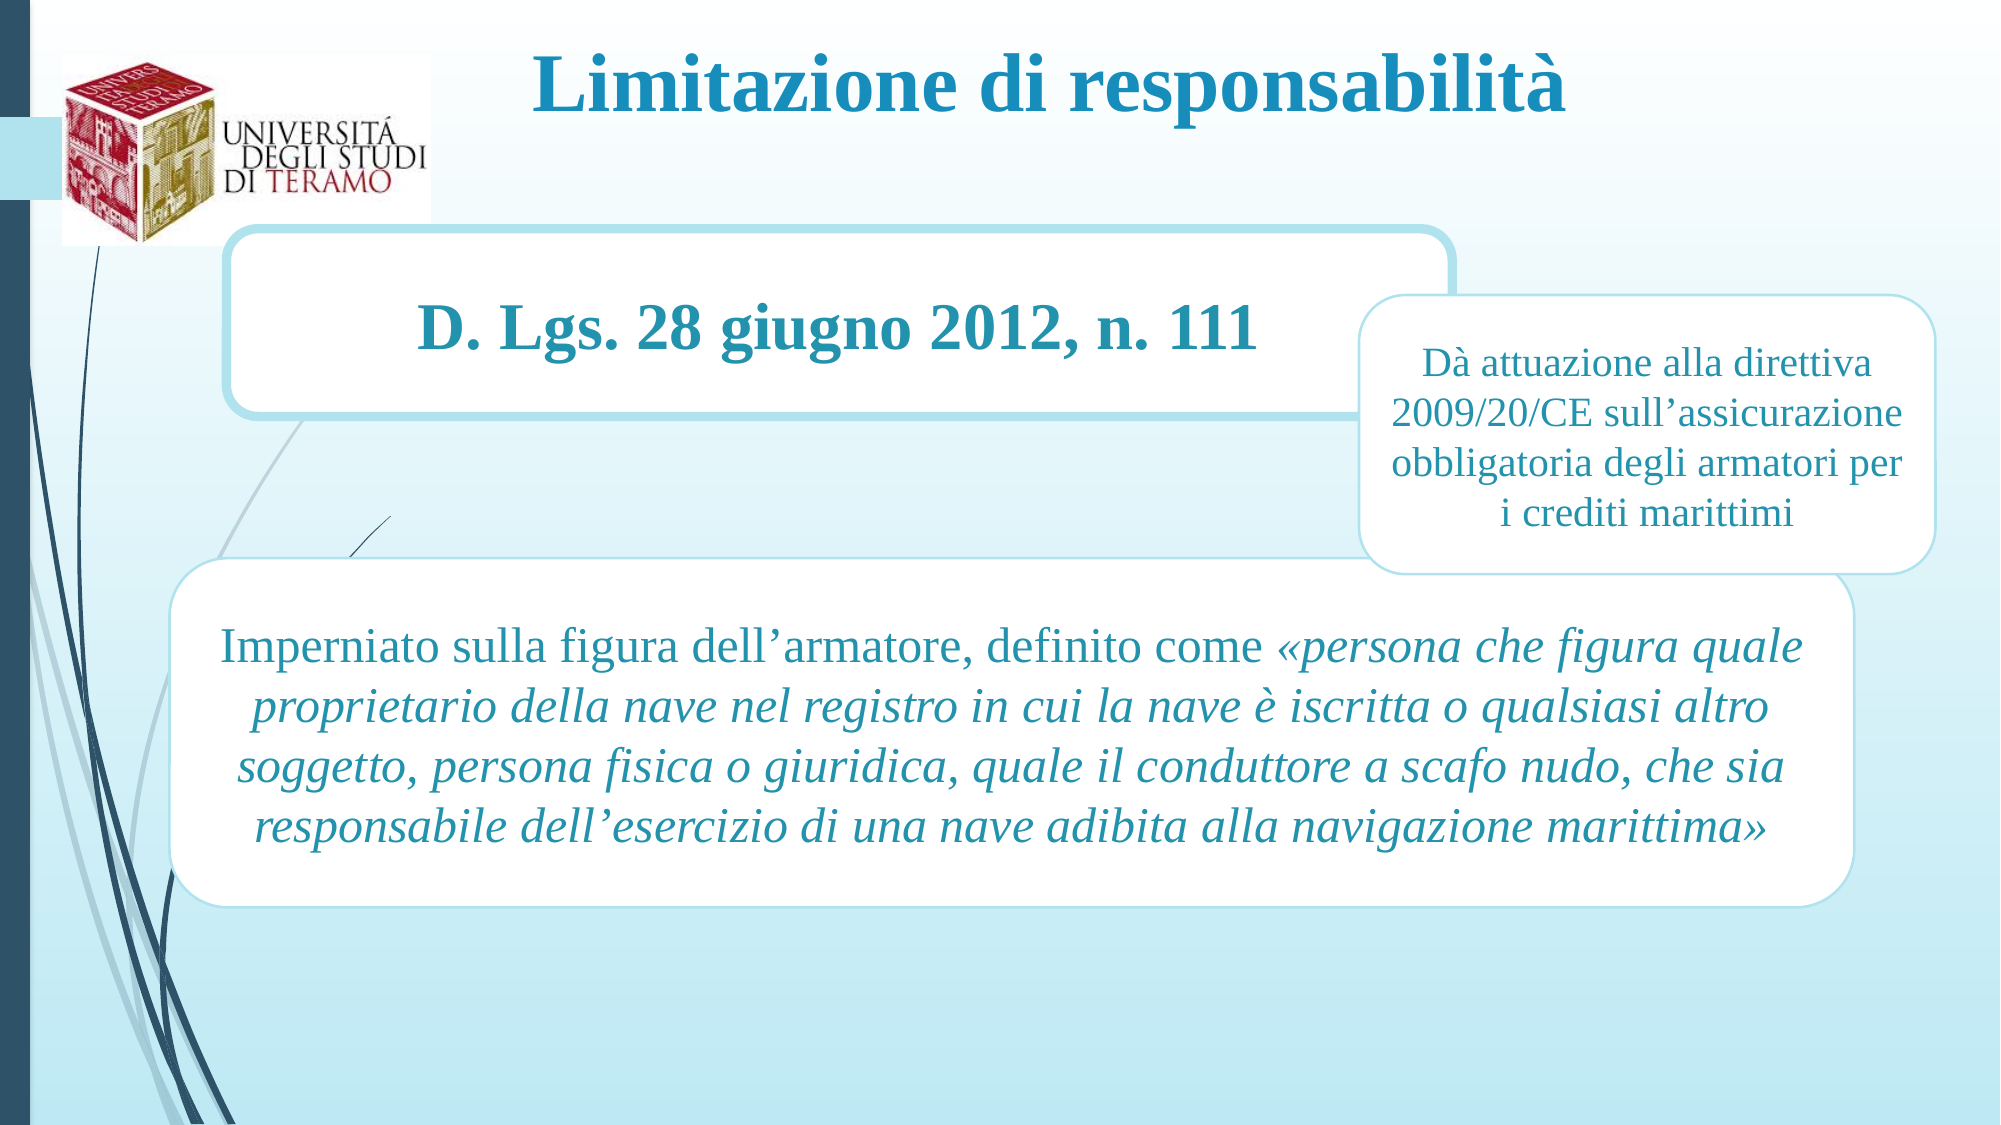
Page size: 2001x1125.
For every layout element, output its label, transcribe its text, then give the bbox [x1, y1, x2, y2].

picture [61, 55, 431, 246]
text_box Imperniato sulla figura dell’armatore, definito come «persona che figura quale proprietario della nave nel registro in cui la nave è iscritta o qualsiasi altro soggetto, persona fisica o giuridica, quale il conduttore a scafo nudo, che sia responsabile dell’esercizio di una nave adibita alla navigazione marittima» [168, 556, 1856, 909]
text_box Limitazione di responsabilità [453, 21, 1648, 151]
text_box Dà attuazione alla direttiva 2009/20/CE sull’assicurazione obbligatoria degli armatori per i crediti marittimi [1357, 293, 1937, 576]
text_box D. Lgs. 28 giugno 2012, n. 111 [225, 227, 1454, 418]
